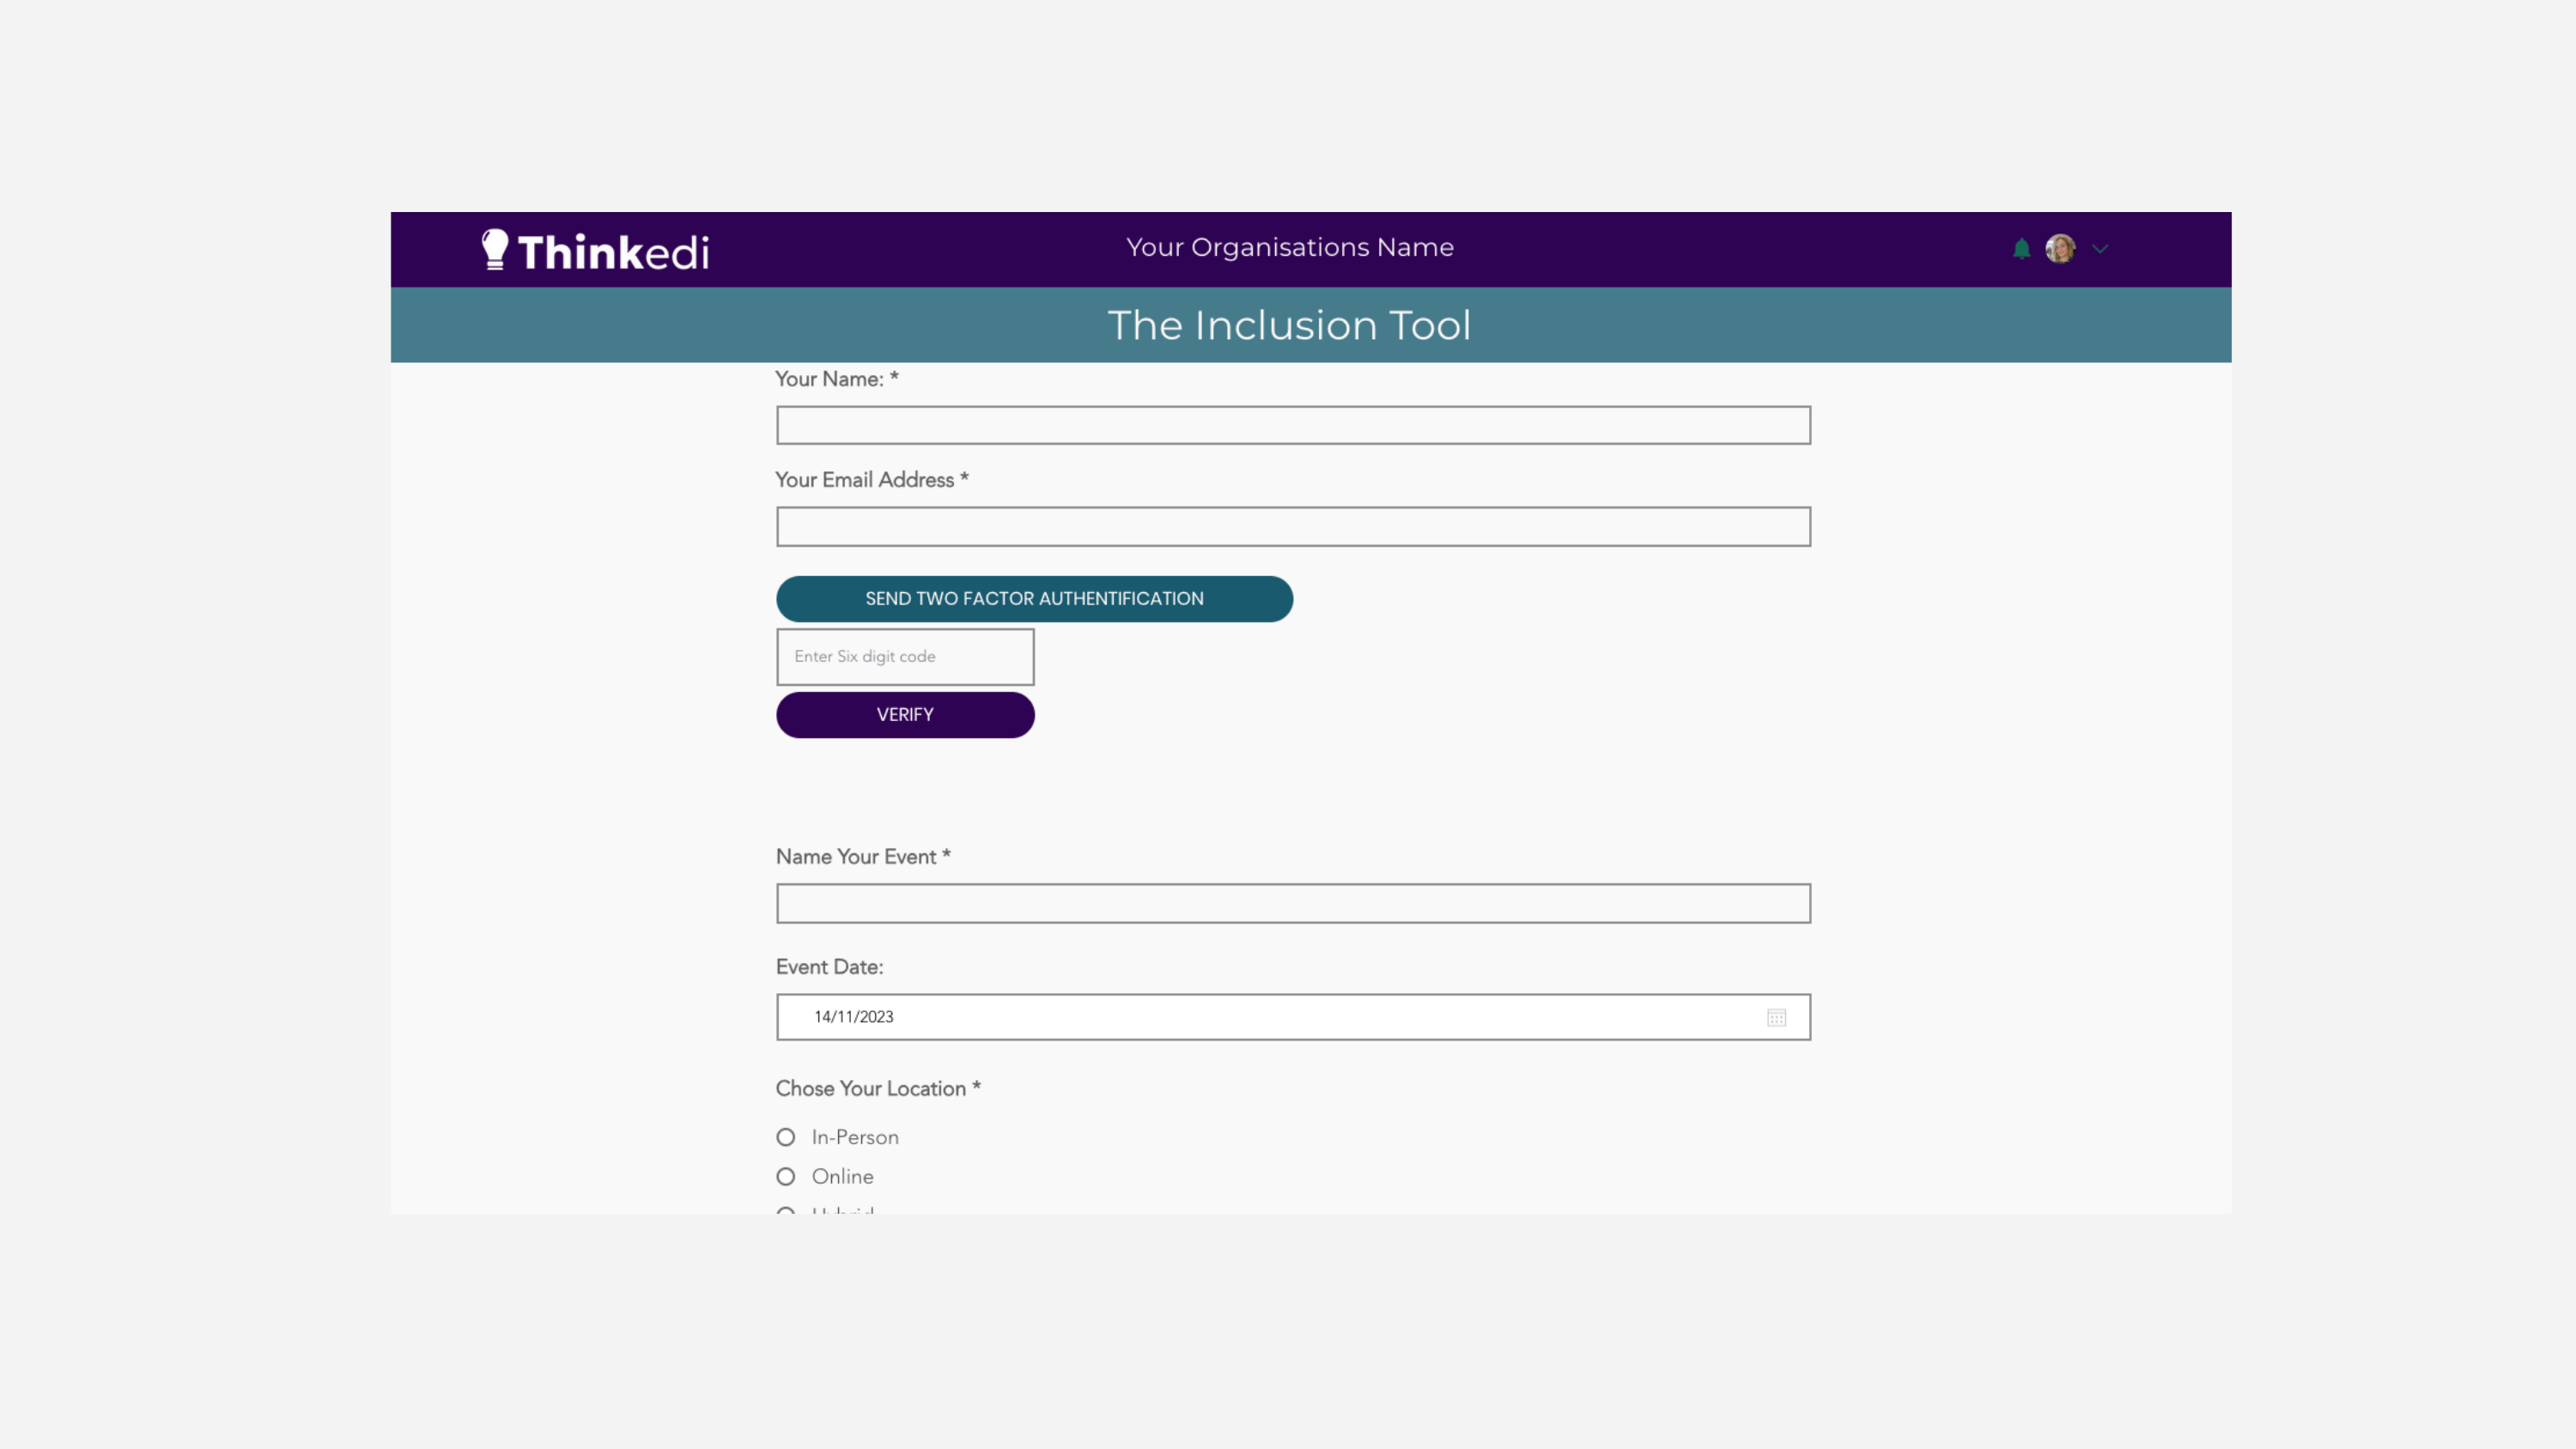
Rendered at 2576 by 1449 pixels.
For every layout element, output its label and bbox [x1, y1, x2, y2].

text_box [391, 212, 2233, 1214]
